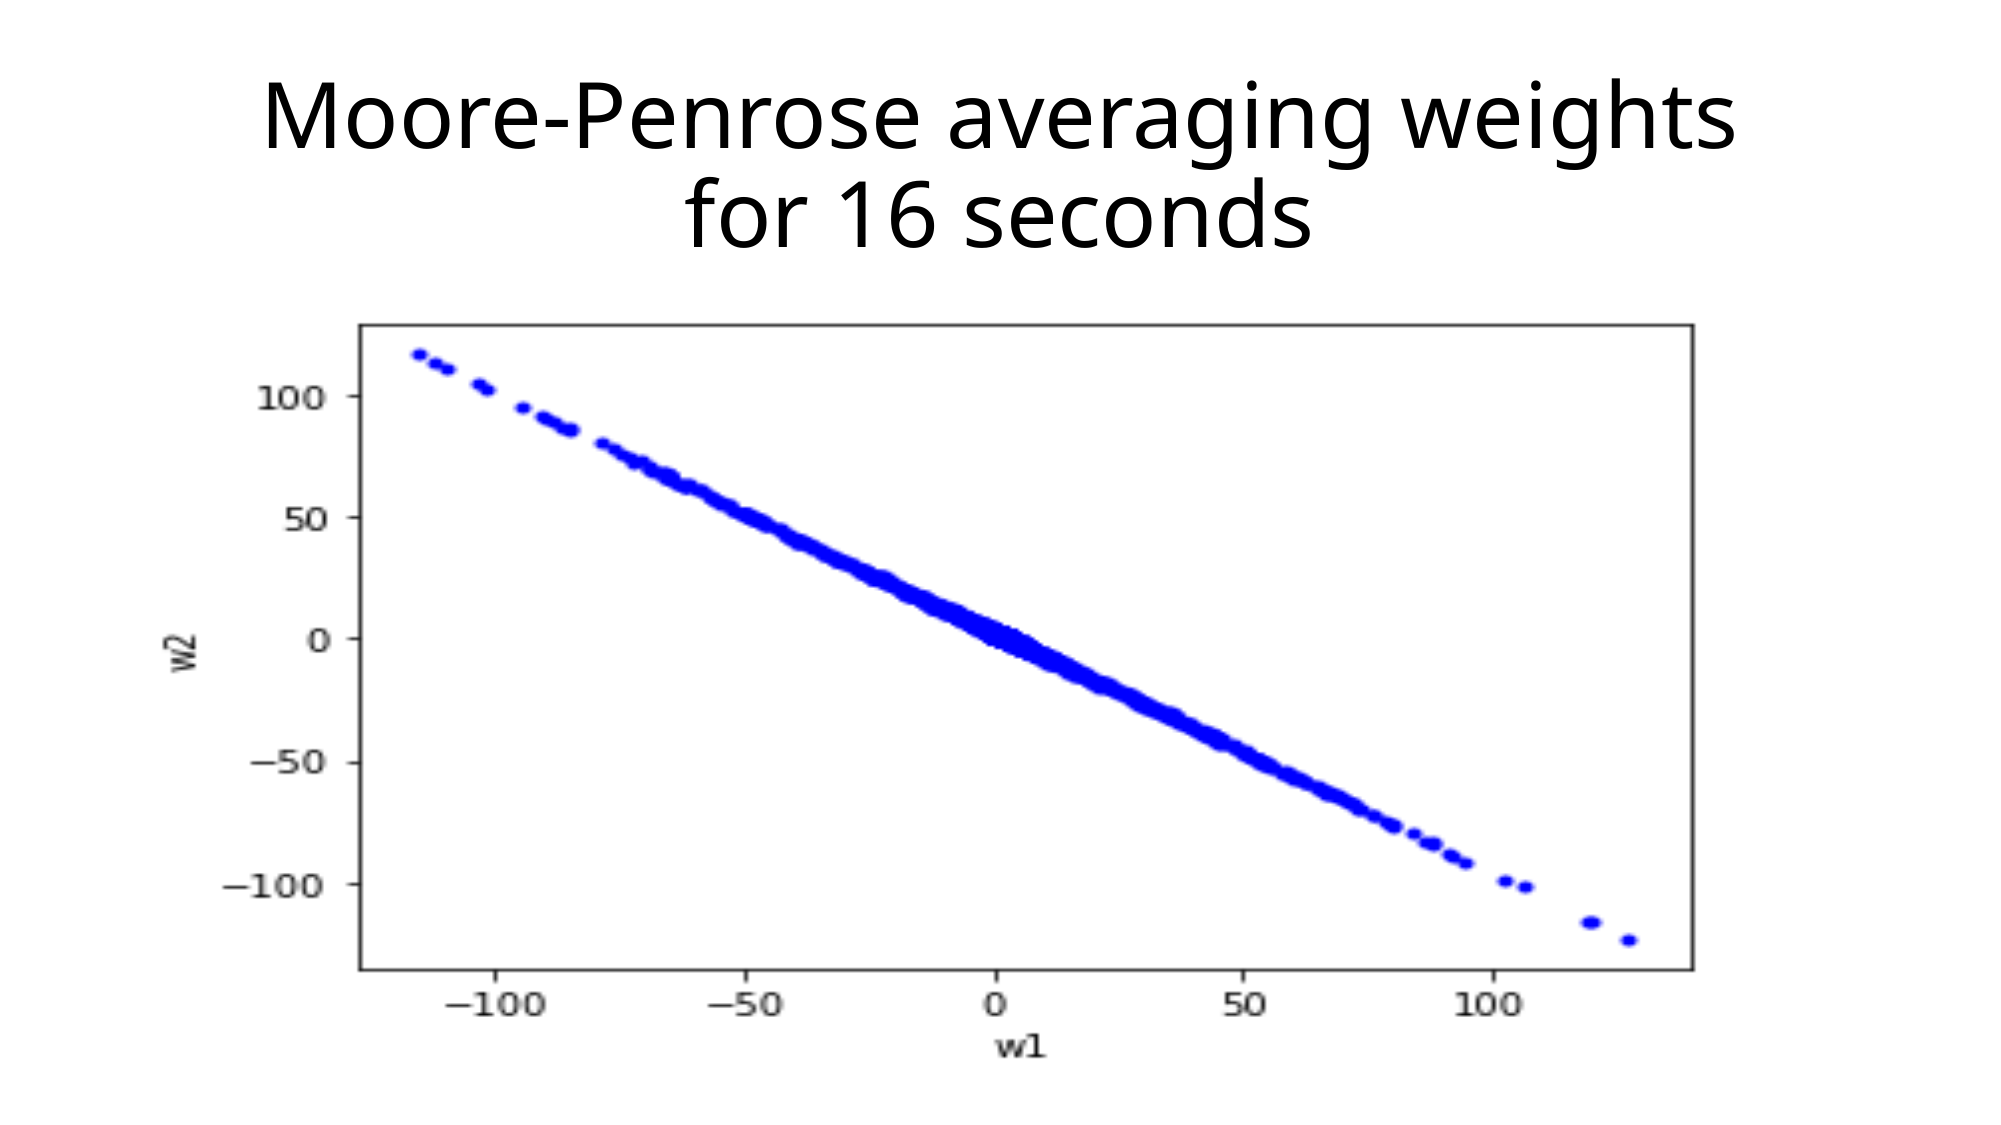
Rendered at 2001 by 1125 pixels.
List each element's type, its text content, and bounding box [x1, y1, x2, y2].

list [137, 307, 1716, 1082]
title Moore-Penrose averaging weights for 16 seconds [137, 59, 1863, 278]
